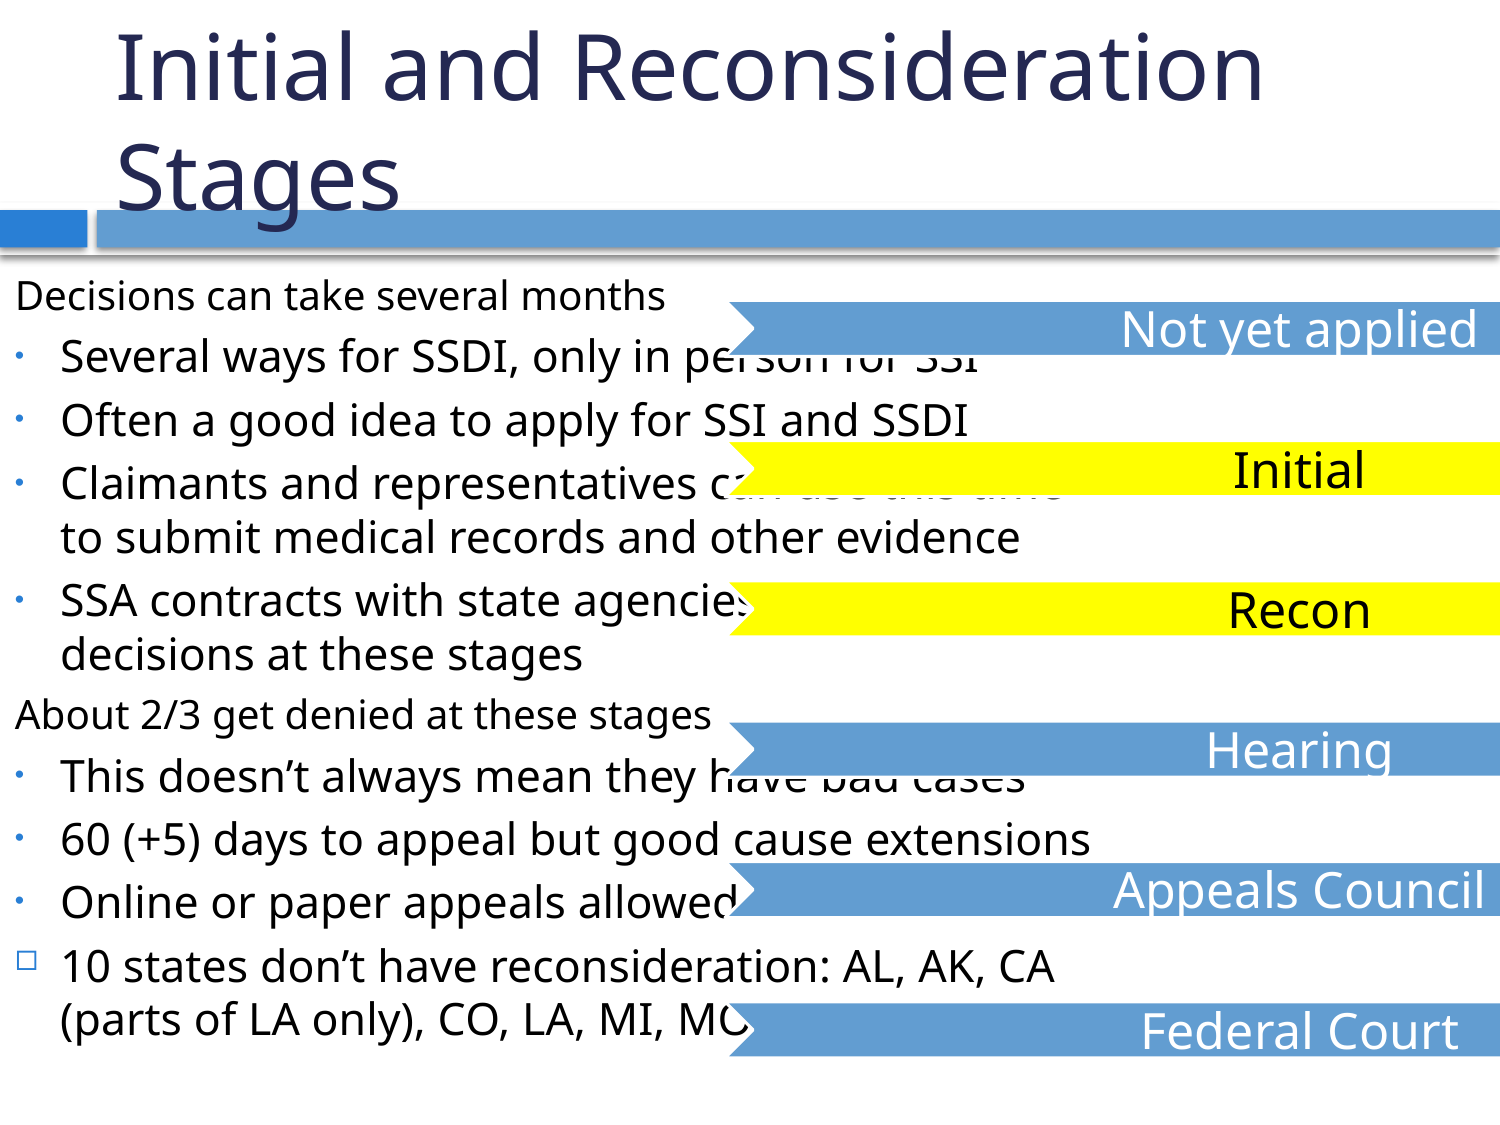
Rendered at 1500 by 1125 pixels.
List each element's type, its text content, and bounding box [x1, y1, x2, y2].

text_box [724, 257, 1500, 1101]
list Decisions can take several months Several ways for SSDI, only in person for SSI Often a good idea to apply for SSI and SSDI Claimants and representatives can use this time to submit medical records and other evidence SSA contracts with state agencies to make decisions at these stages About 2/3 get denied at these stages This doesn’t always mean they have bad cases 60 (+5) days to appeal but good cause extensions Online or paper appeals allowed 10 states don’t have reconsideration: AL, AK, CA (parts of LA only), CO, LA, MI, MO, NH, NY, PA [0, 262, 1120, 1125]
title Initial and Reconsideration Stages [100, 37, 1438, 200]
